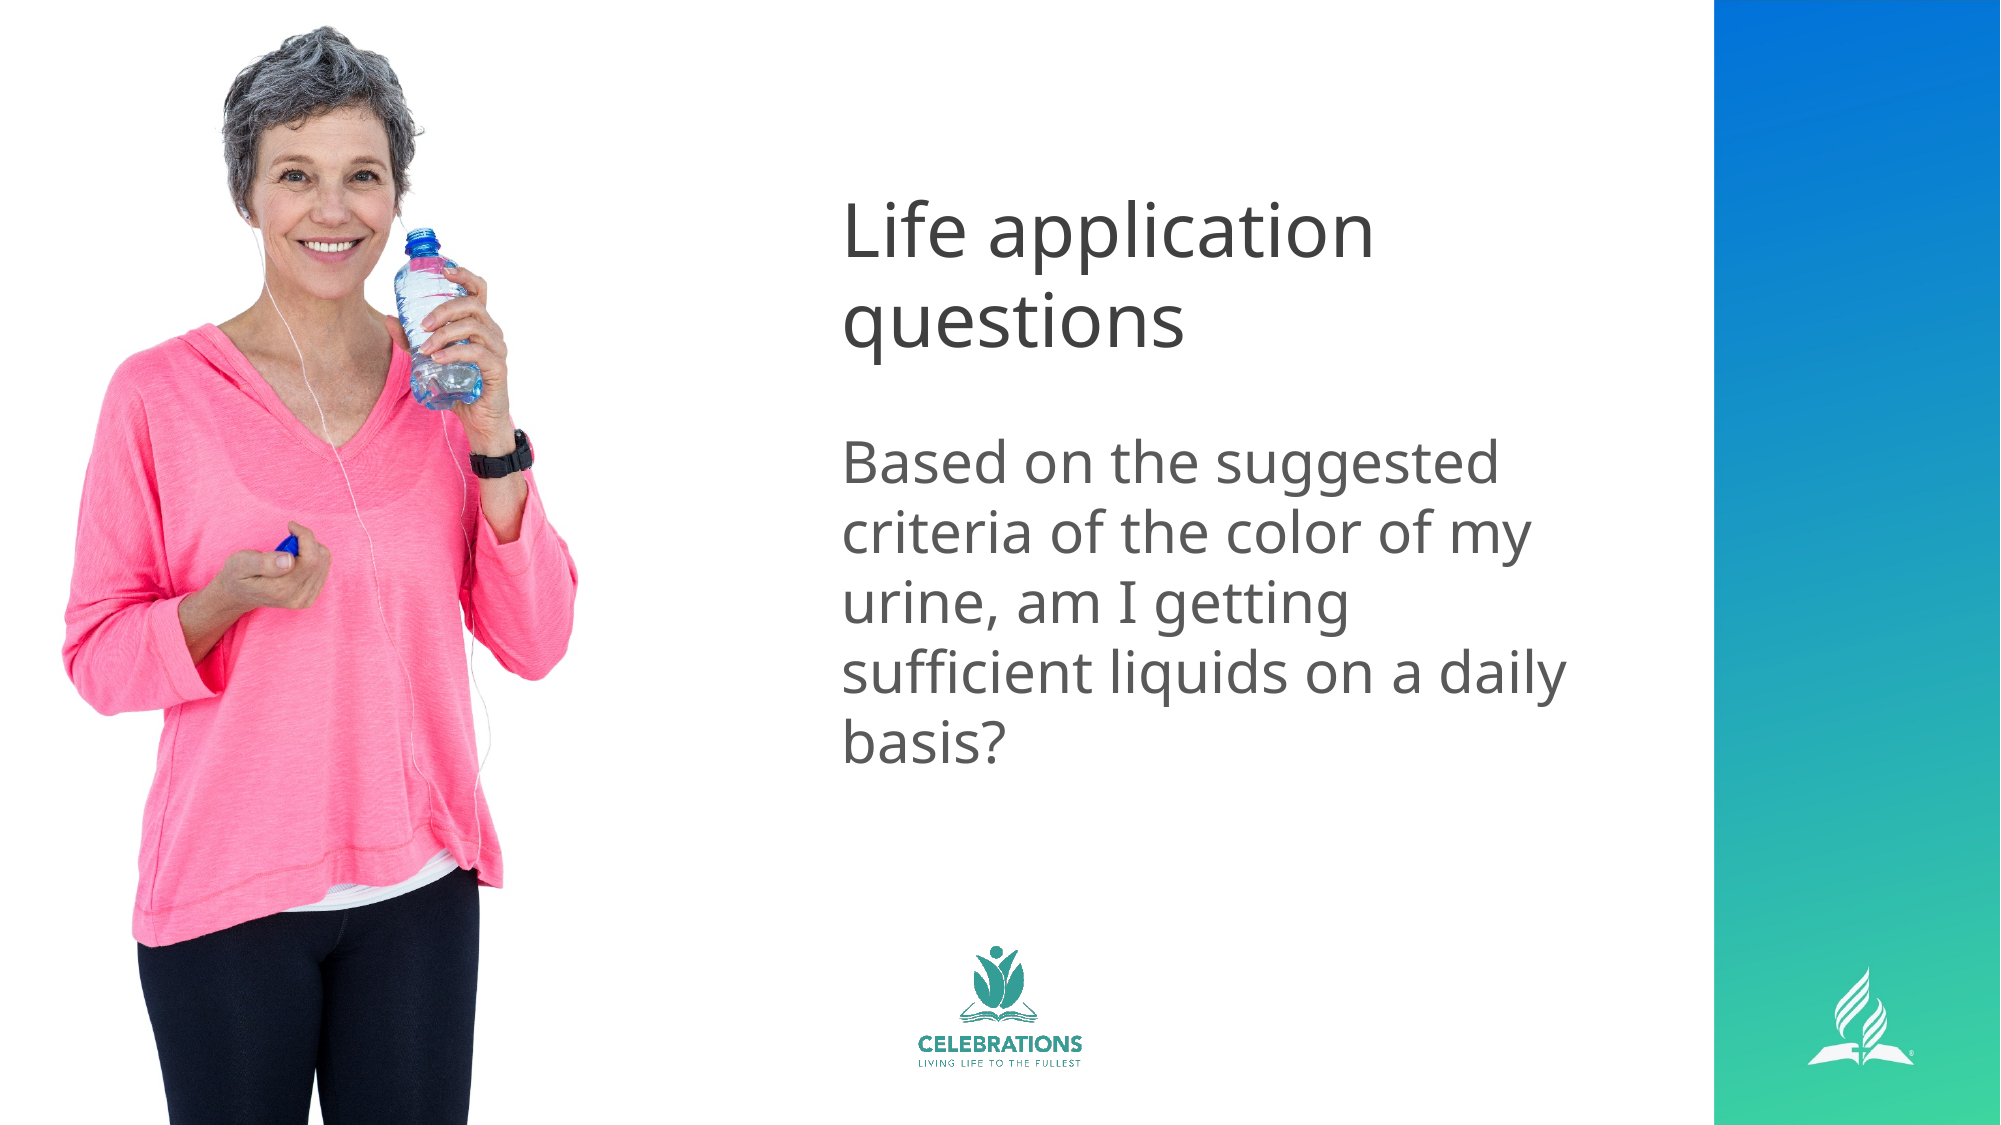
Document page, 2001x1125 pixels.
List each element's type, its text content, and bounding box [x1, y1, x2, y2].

picture [0, 0, 751, 1125]
picture [834, 890, 1166, 1125]
picture [1714, 0, 2000, 1125]
text_box Life application questions [834, 174, 1525, 370]
text_box Based on the suggested criteria of the color of my urine, am I getting sufficient liquids on a daily basis? [834, 417, 1597, 783]
